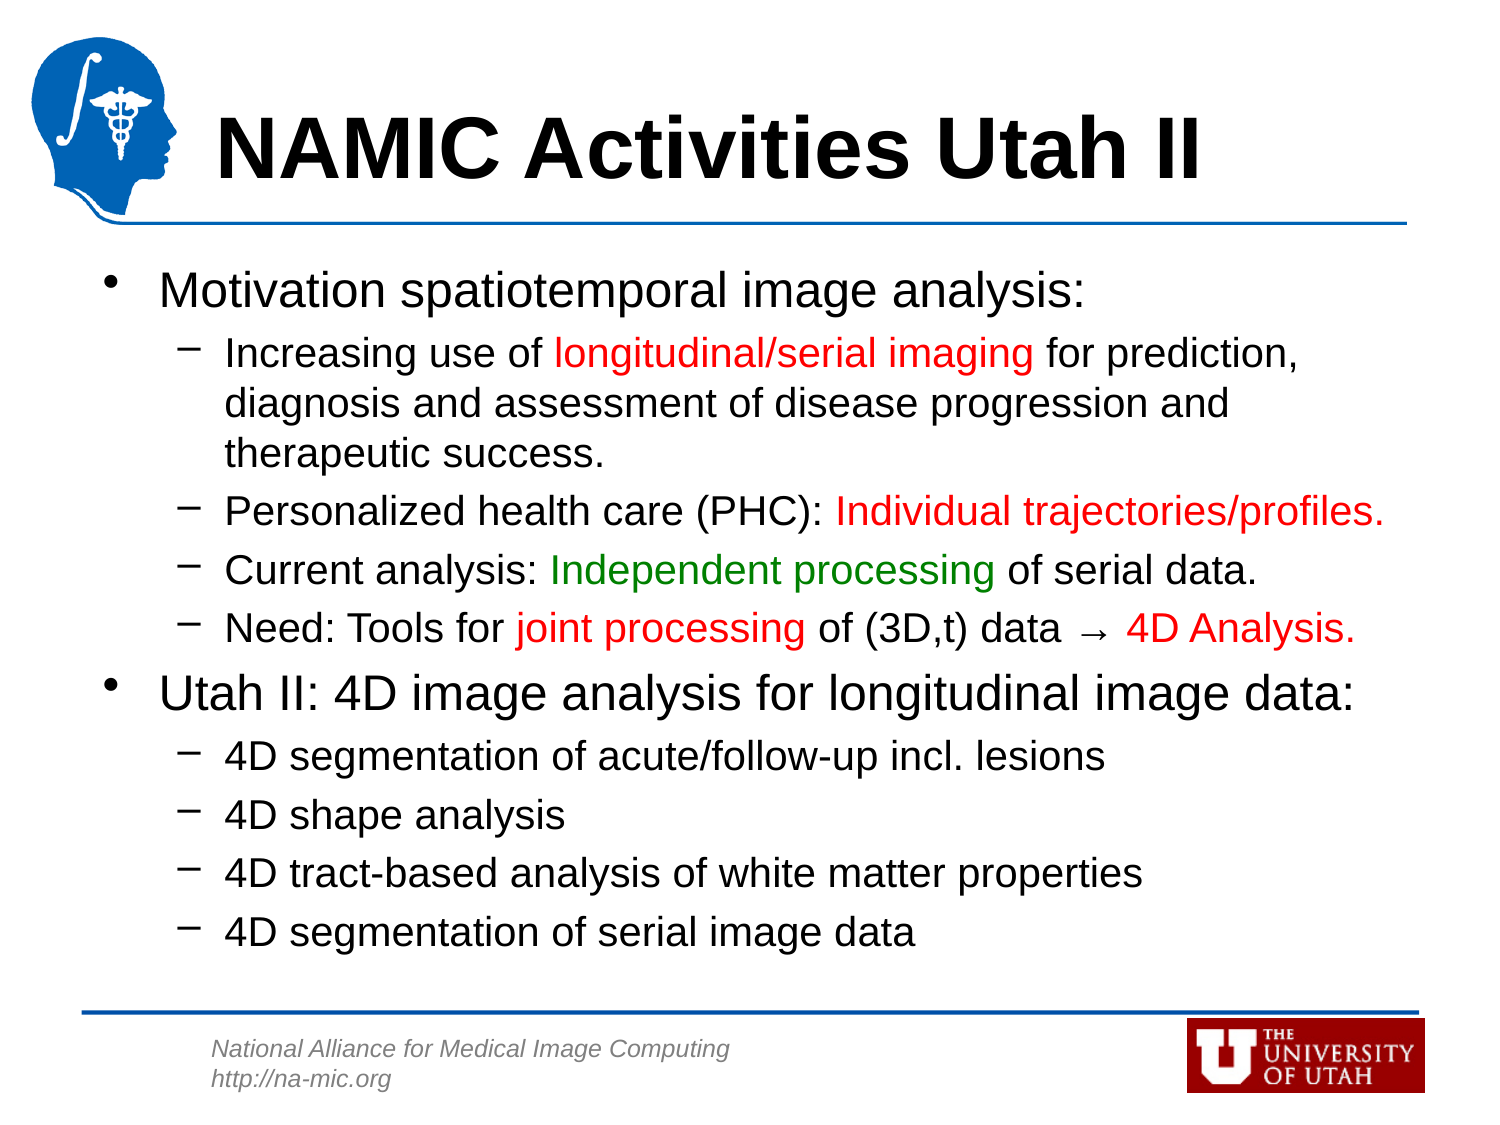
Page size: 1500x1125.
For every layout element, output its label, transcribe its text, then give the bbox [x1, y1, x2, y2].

picture [1187, 1018, 1425, 1093]
list Motivation spatiotemporal image analysis: Increasing use of longitudinal/serial imaging for prediction, diagnosis and assessment of disease progression and therapeutic success. Personalized health care (PHC): Individual trajectories/profiles. Current analysis: Independent processing of serial data. Need: Tools for joint processing of (3D,t) data → 4D Analysis. Utah II: 4D image analysis for longitudinal image data: 4D segmentation of acute/follow-up incl. lesions 4D shape analysis 4D tract-based analysis of white matter properties 4D segmentation of serial image data [87, 249, 1425, 950]
title NAMIC Activities Utah II [200, 50, 1388, 238]
picture [31, 37, 1407, 225]
